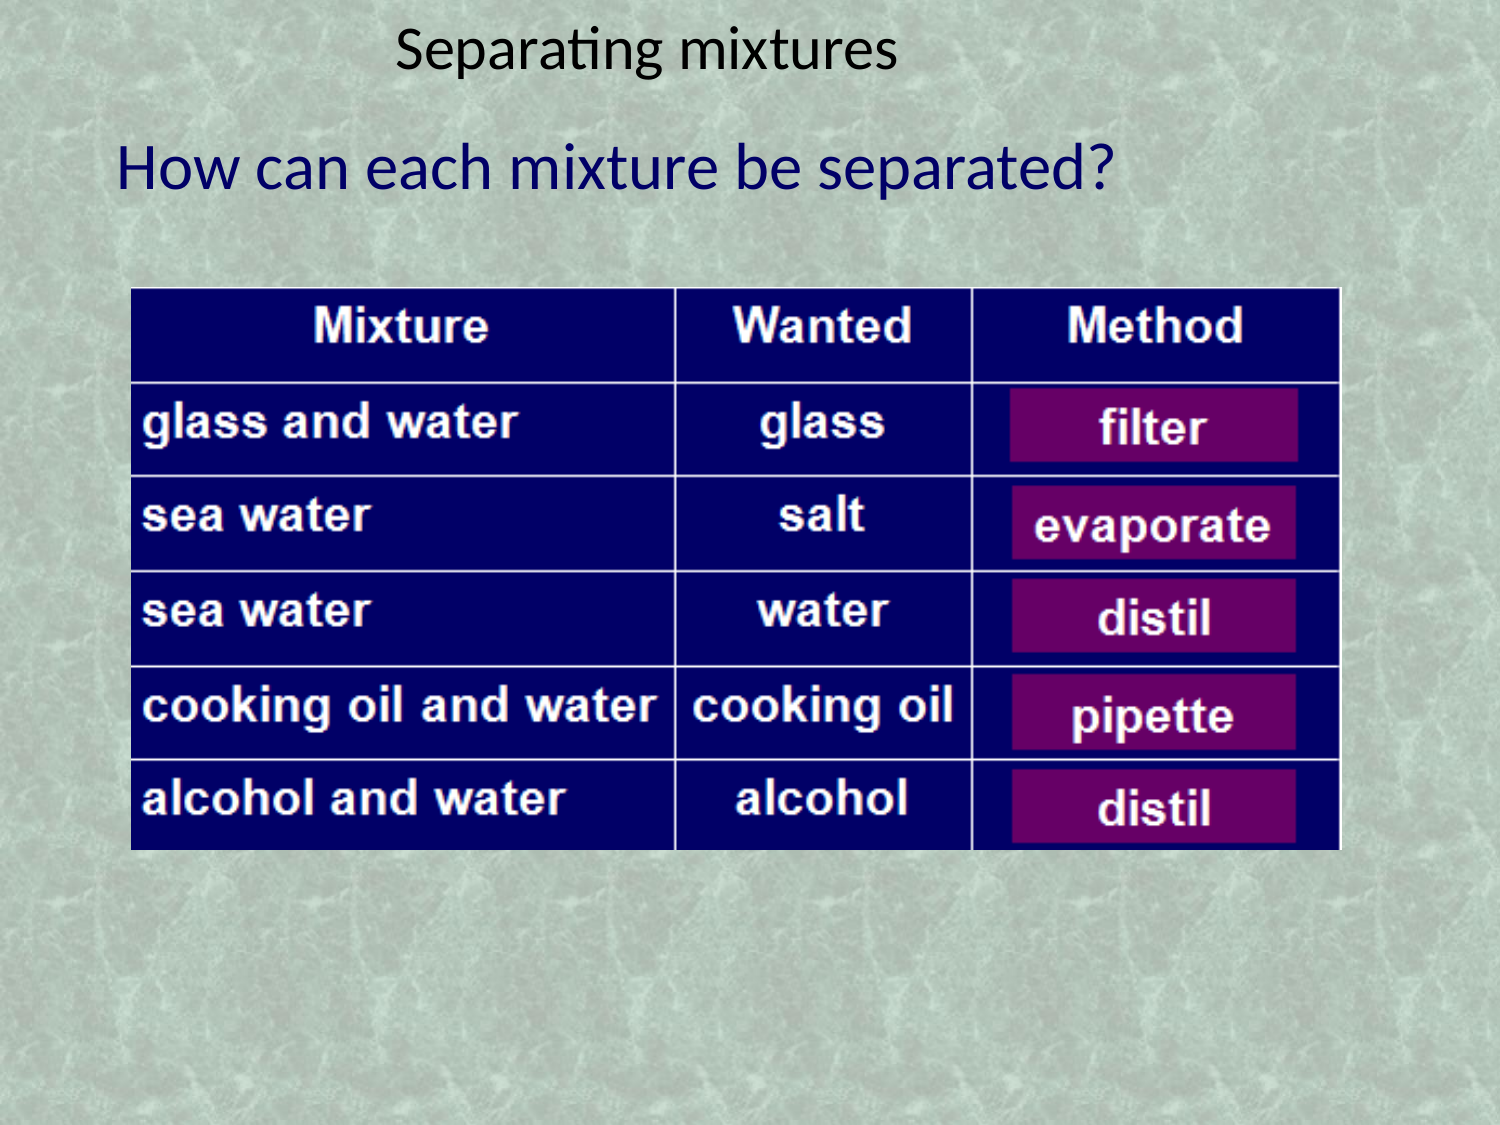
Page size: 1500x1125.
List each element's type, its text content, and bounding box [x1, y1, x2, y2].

text_box Separating mixtures [0, 0, 1211, 91]
text_box How can each mixture be separated? [101, 115, 1138, 210]
picture [0, 0, 1500, 1125]
